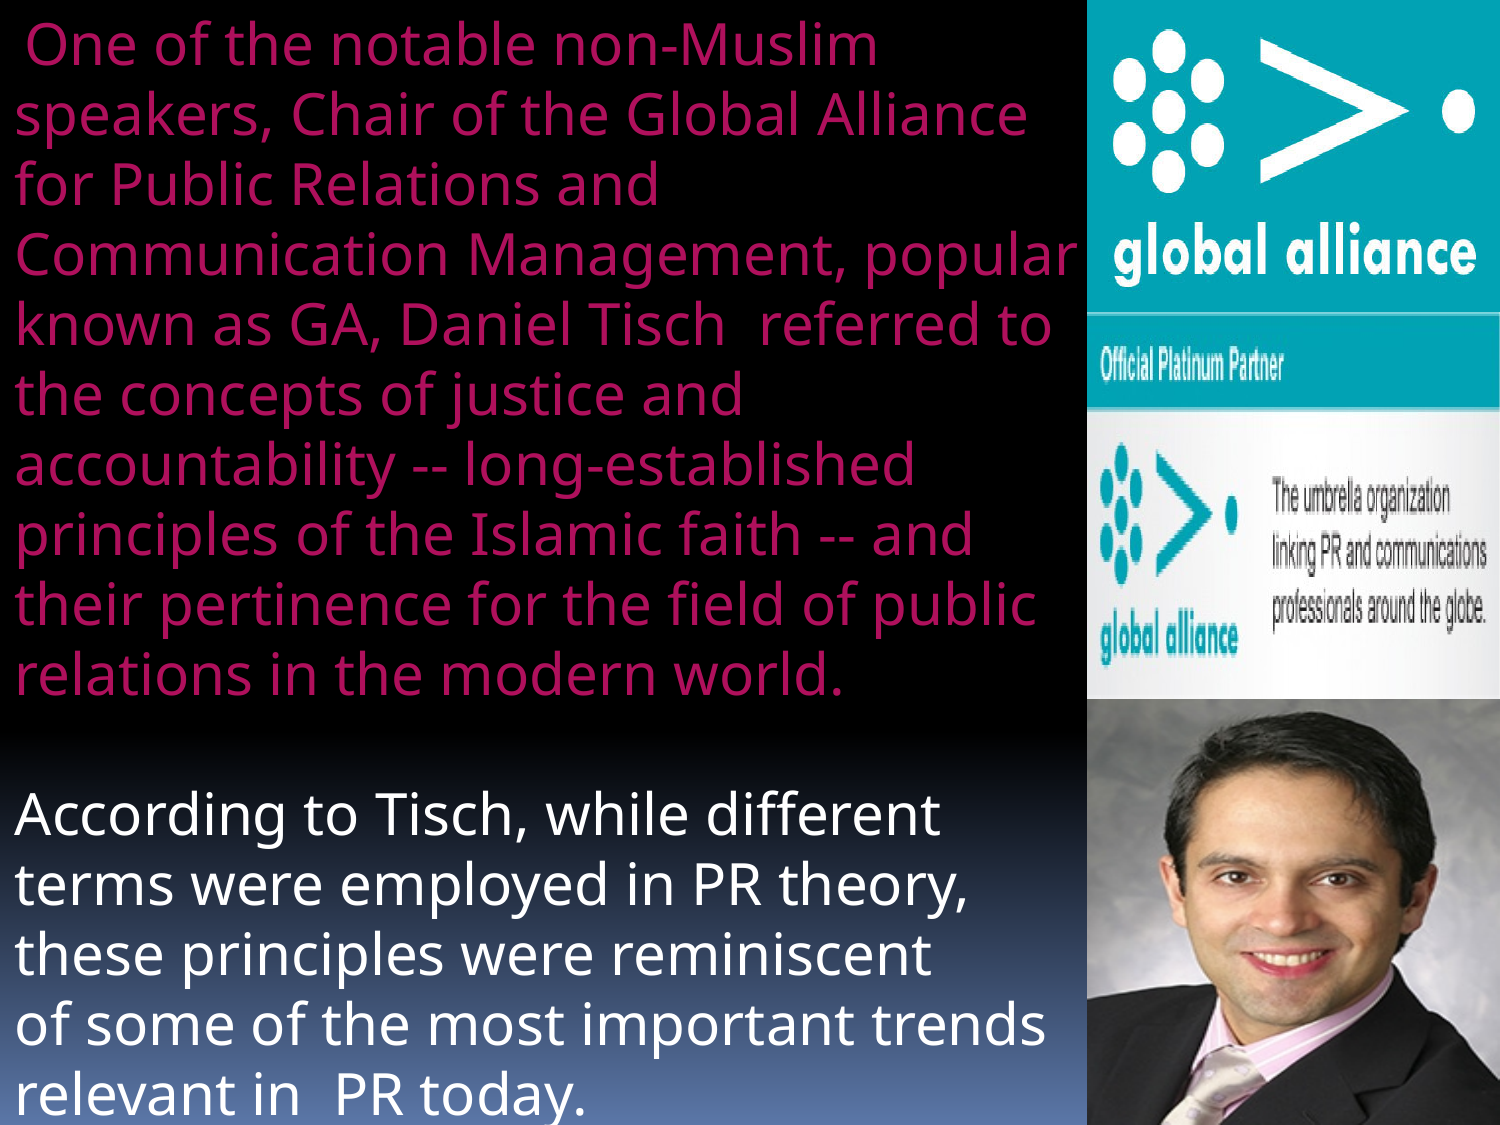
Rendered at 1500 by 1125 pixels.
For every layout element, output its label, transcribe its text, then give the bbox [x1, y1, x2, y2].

text_box One of the notable non-Muslim speakers, Chair of the Global Alliance for Public Relations and Communication Management, popular known as GA, Daniel Tisch referred to the concepts of justice and accountability -- long-established principles of the Islamic faith -- and their pertinence for the field of public relations in the modern world. According to Tisch, while different terms were employed in PR theory, these principles were reminiscent of some of the most important trends relevant in PR today. [0, 0, 1079, 1125]
picture [1087, 311, 1500, 692]
picture [1087, 699, 1500, 1125]
picture [1087, 0, 1500, 305]
